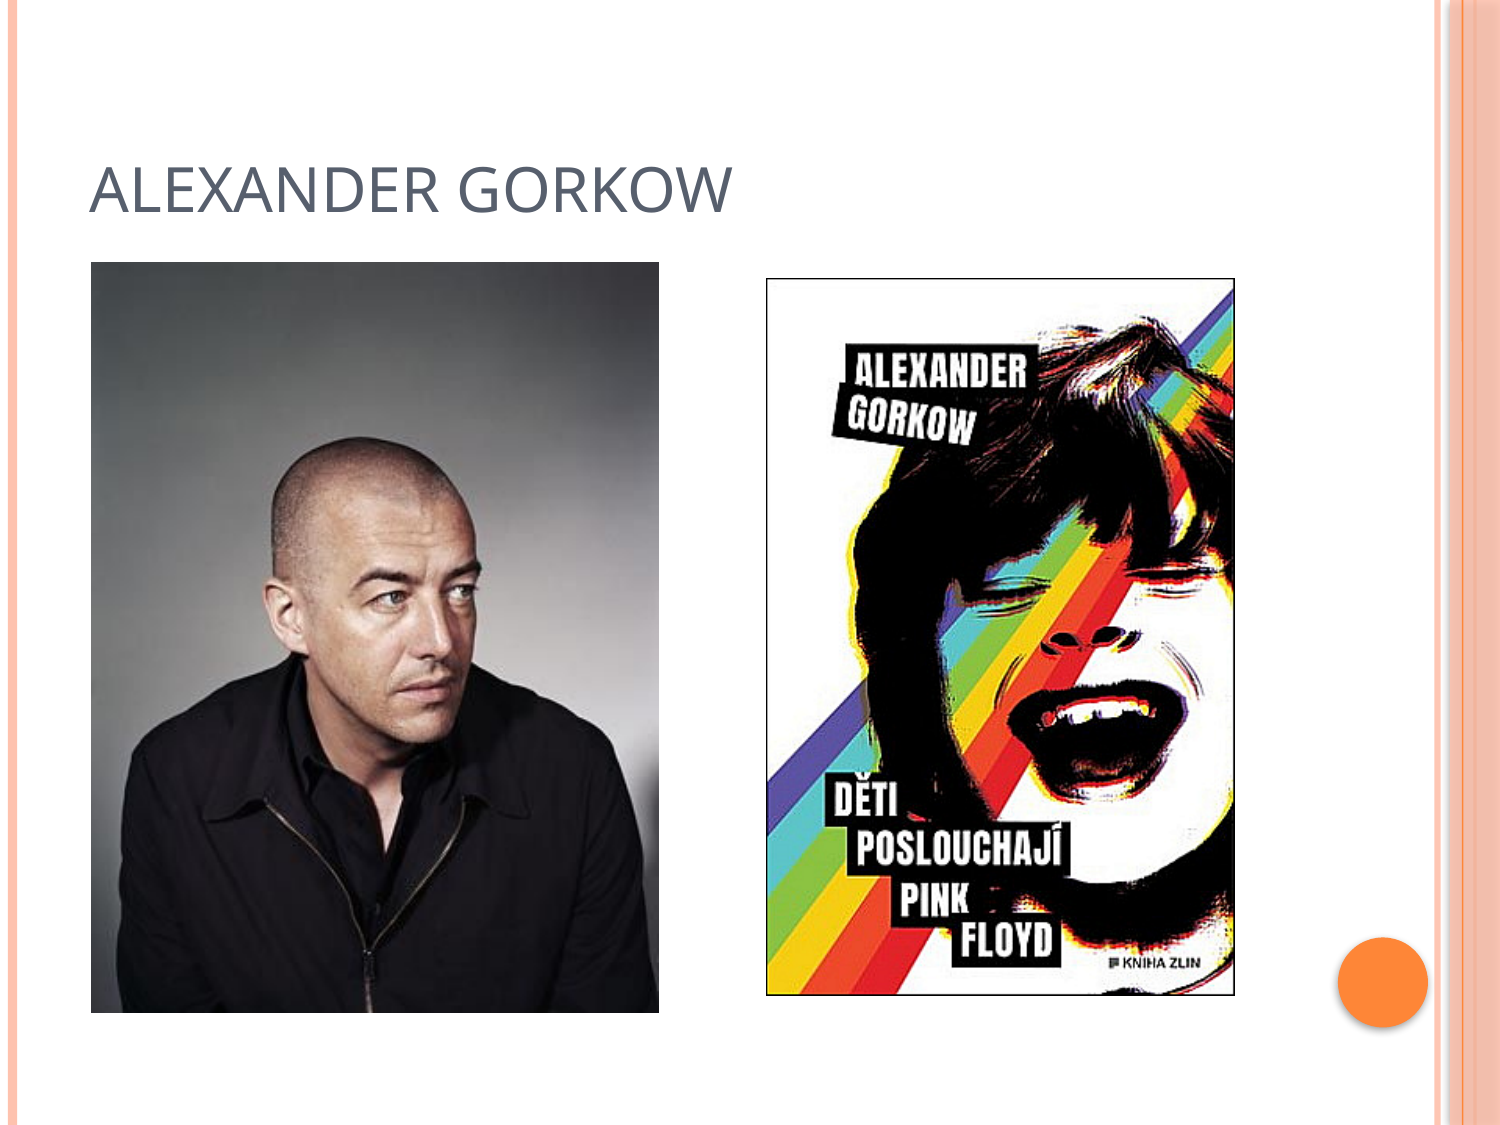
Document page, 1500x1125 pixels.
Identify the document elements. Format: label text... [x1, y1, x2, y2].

title Alexander Gorkow [75, 45, 1300, 233]
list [90, 261, 660, 1013]
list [765, 278, 1236, 997]
